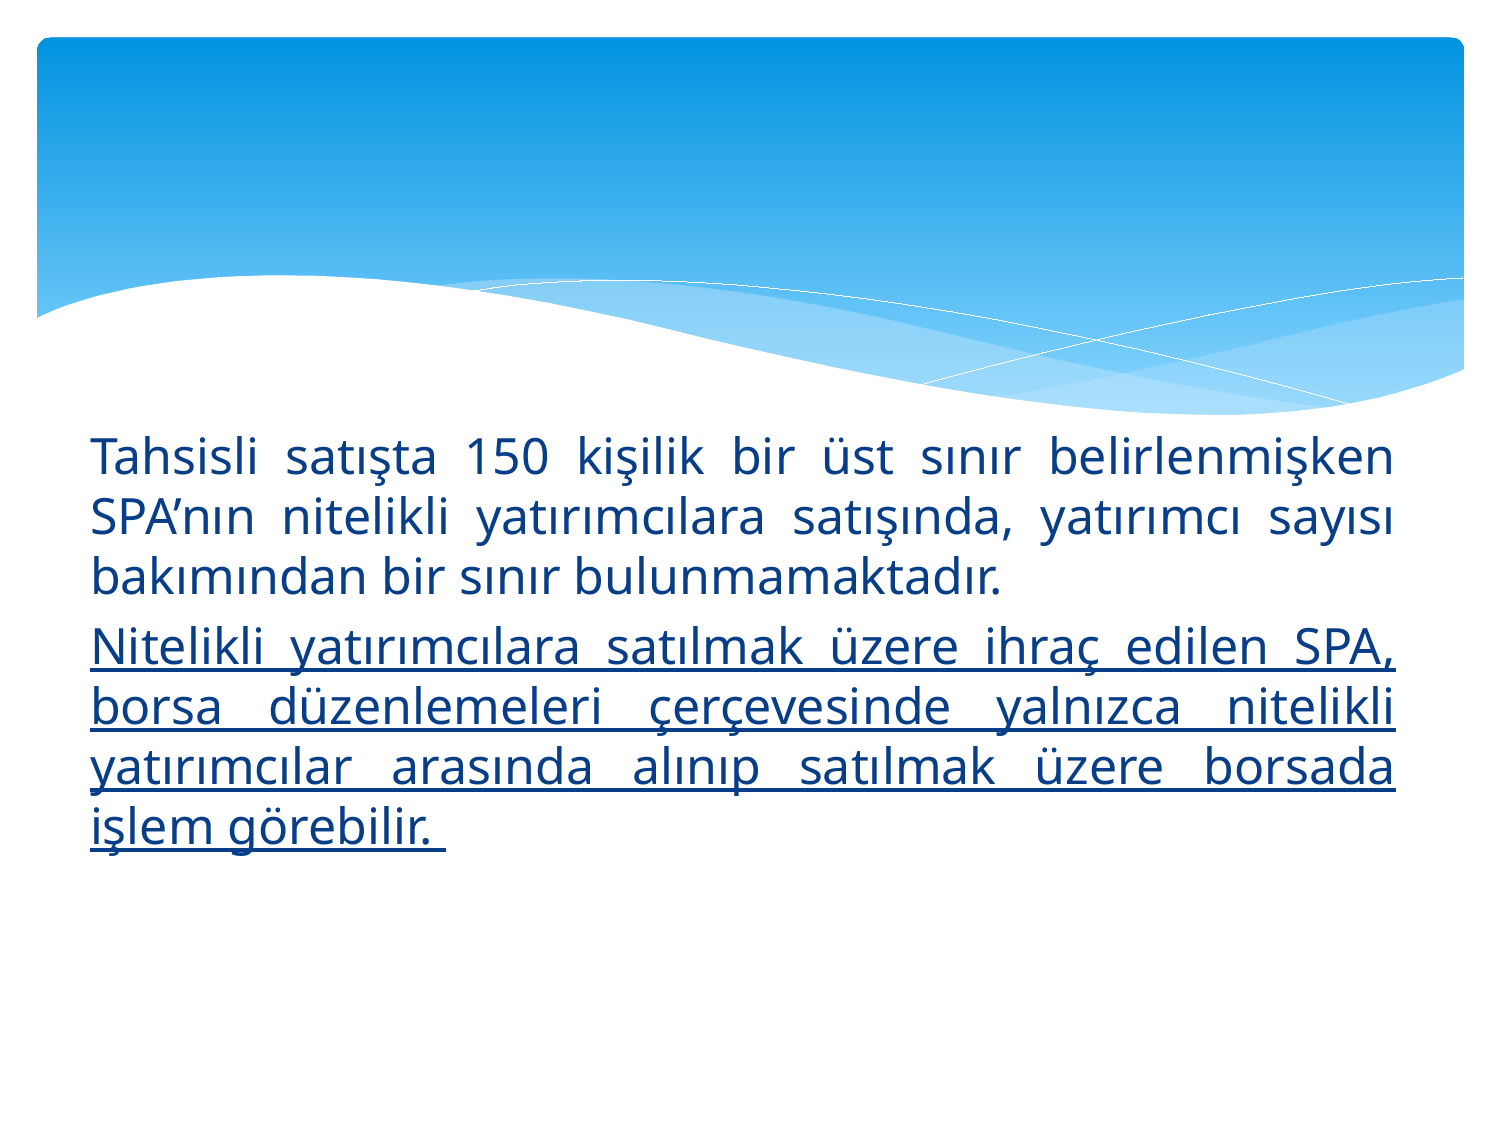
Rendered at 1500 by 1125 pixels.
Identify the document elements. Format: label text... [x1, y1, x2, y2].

list Tahsisli satışta 150 kişilik bir üst sınır belirlenmişken SPA’nın nitelikli yatırımcılara satışında, yatırımcı sayısı bakımından bir sınır bulunmamaktadır. Nitelikli yatırımcılara satılmak üzere ihraç edilen SPA, borsa düzenlemeleri çerçevesinde yalnızca nitelikli yatırımcılar arasında alınıp satılmak üzere borsada işlem görebilir. [75, 137, 1412, 1005]
